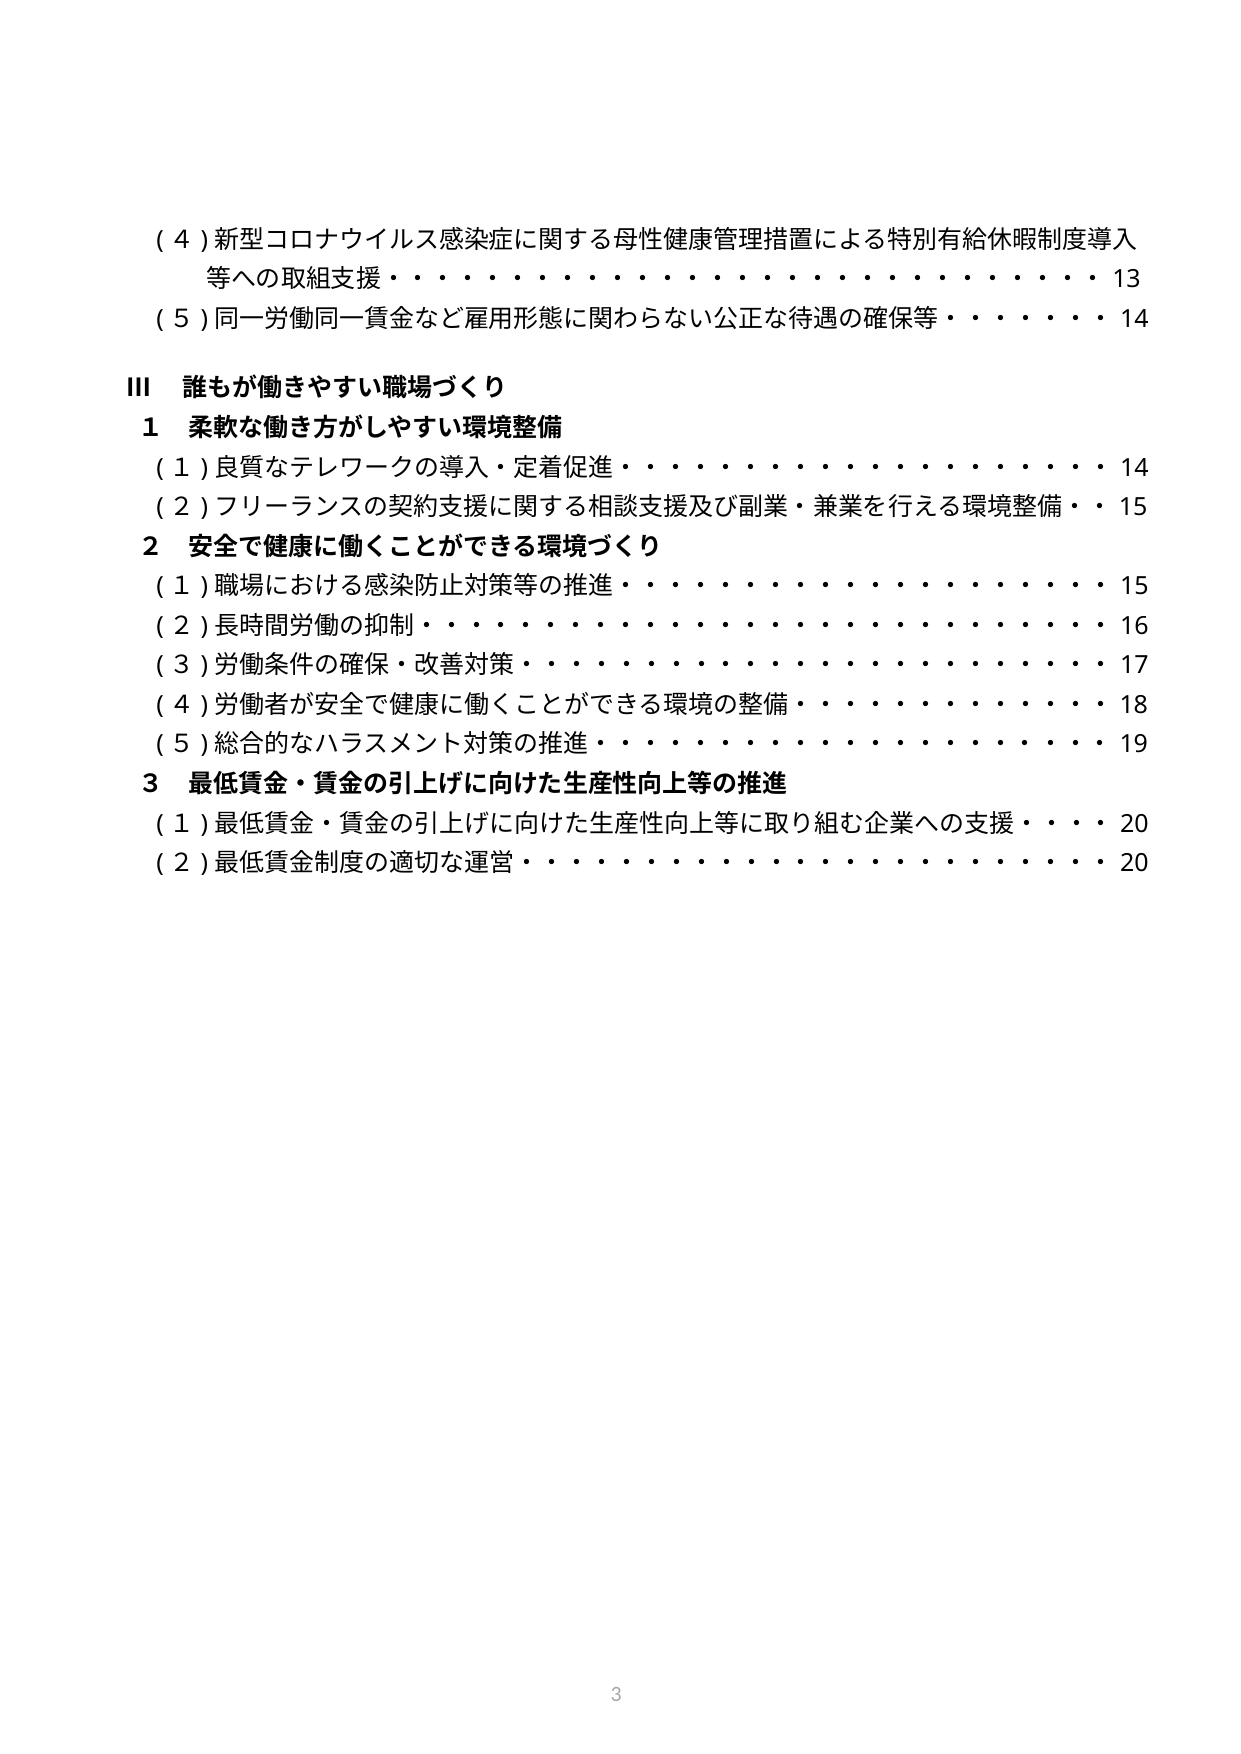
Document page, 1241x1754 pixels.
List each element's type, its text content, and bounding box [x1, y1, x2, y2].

text_box (４)新型コロナウイルス感染症に関する母性健康管理措置による特別有給休暇制度導入 等への取組支援・・・・・・・・・・・・・・・・・・・・・・・・・・・・・13 (５)同一労働同一賃金など雇用形態に関わらない公正な待遇の確保等・・・・・・・14 Ⅲ 誰もが働きやすい職場づくり １ 柔軟な働き方がしやすい環境整備 (１)良質なテレワークの導入・定着促進・・・・・・・・・・・・・・・・・・・・14 (２)フリーランスの契約支援に関する相談支援及び副業・兼業を行える環境整備・・15 ２ 安全で健康に働くことができる環境づくり (１)職場における感染防止対策等の推進・・・・・・・・・・・・・・・・・・・・15 (２)長時間労働の抑制・・・・・・・・・・・・・・・・・・・・・・・・・・・・16 (３)労働条件の確保・改善対策・・・・・・・・・・・・・・・・・・・・・・・・17 (４)労働者が安全で健康に働くことができる環境の整備・・・・・・・・・・・・・18 (５)総合的なハラスメント対策の推進・・・・・・・・・・・・・・・・・・・・・19 ３ 最低賃金・賃金の引上げに向けた生産性向上等の推進 (１)最低賃金・賃金の引上げに向けた生産性向上等に取り組む企業への支援・・・・20 (２)最低賃金制度の適切な運営・・・・・・・・・・・・・・・・・・・・・・・・20 [100, 206, 1190, 954]
slide_number 2 [477, 1646, 755, 1740]
